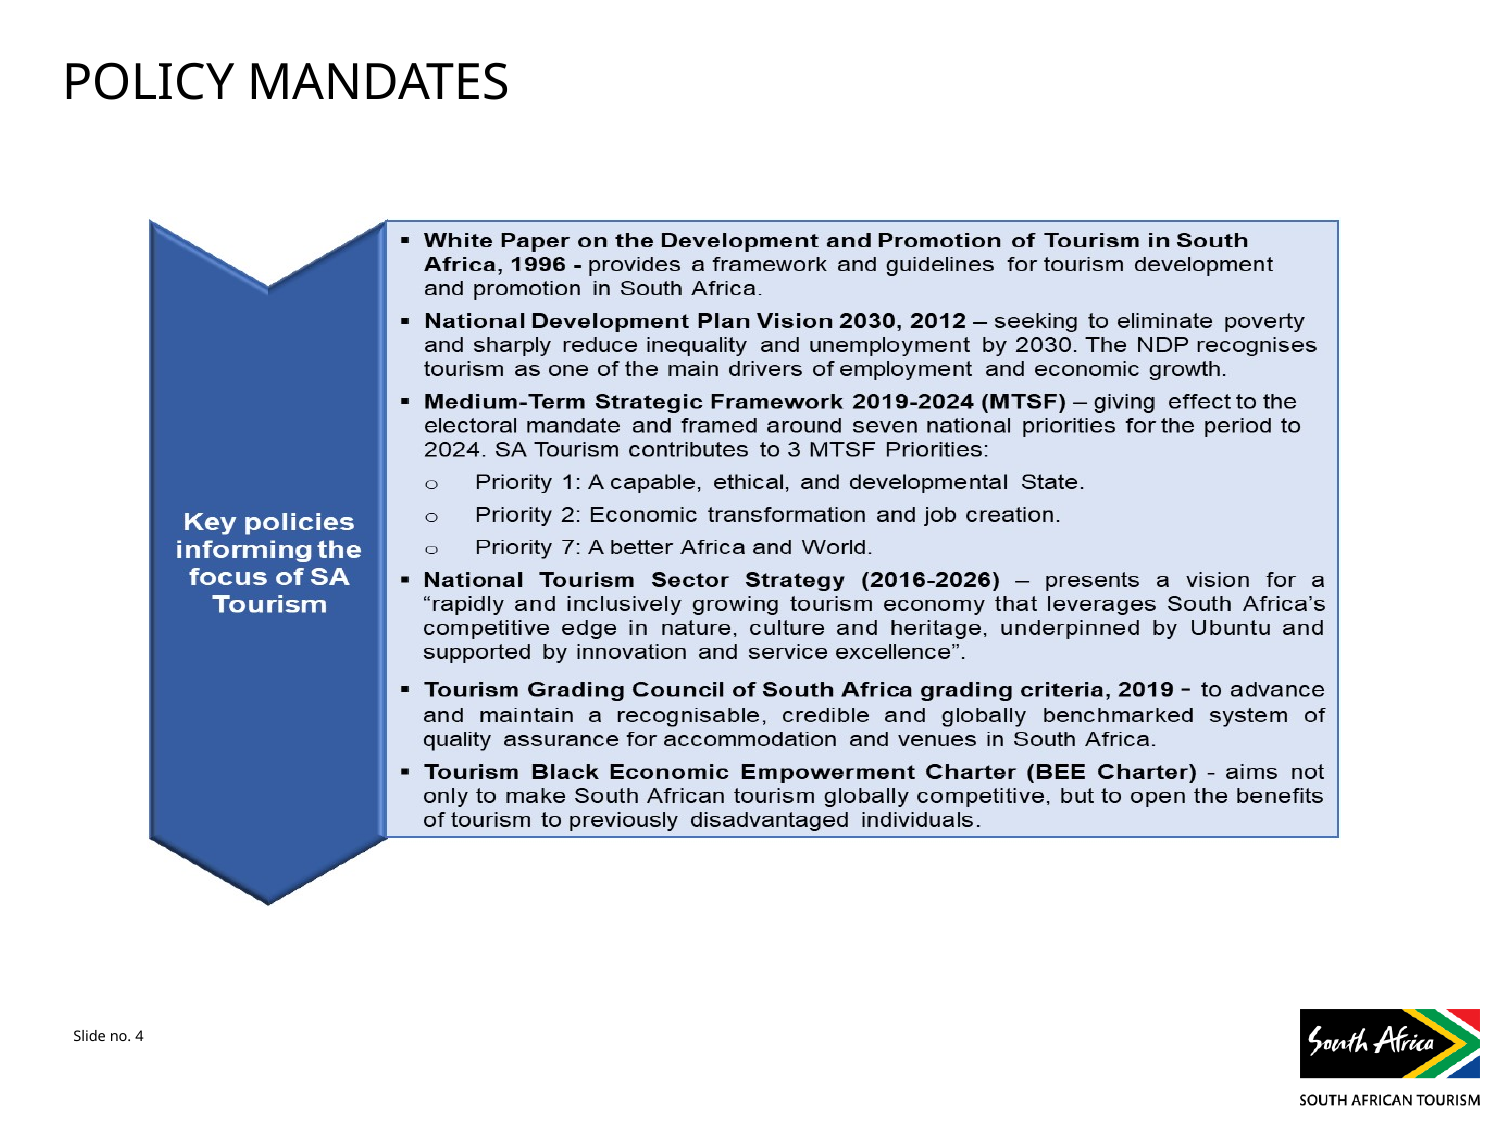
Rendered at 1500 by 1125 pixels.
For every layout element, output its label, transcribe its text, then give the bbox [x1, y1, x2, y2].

title POLICY MANDATES [62, 50, 1438, 125]
picture [147, 217, 1341, 908]
